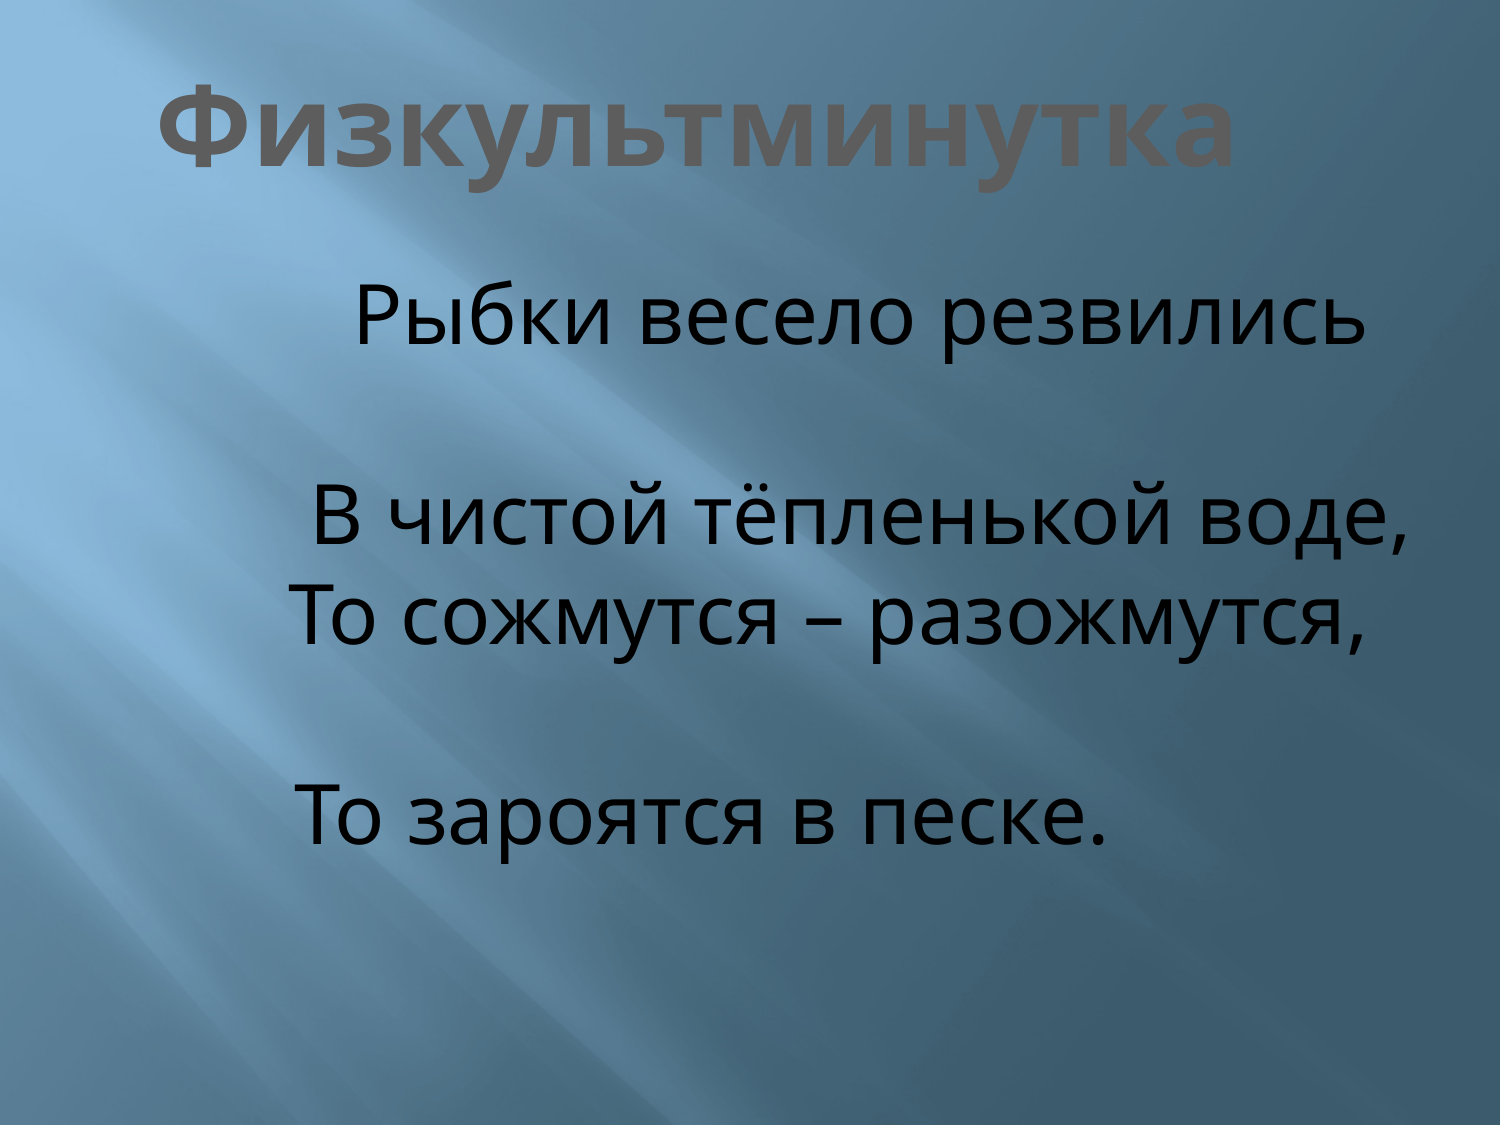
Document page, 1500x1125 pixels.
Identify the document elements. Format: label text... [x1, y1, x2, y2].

text_box Физкультминутка [140, 46, 1255, 197]
text_box Рыбки весело резвились В чистой тёпленькой воде, То сожмутся – разожмутся, То зароятся в песке. [269, 253, 1453, 869]
